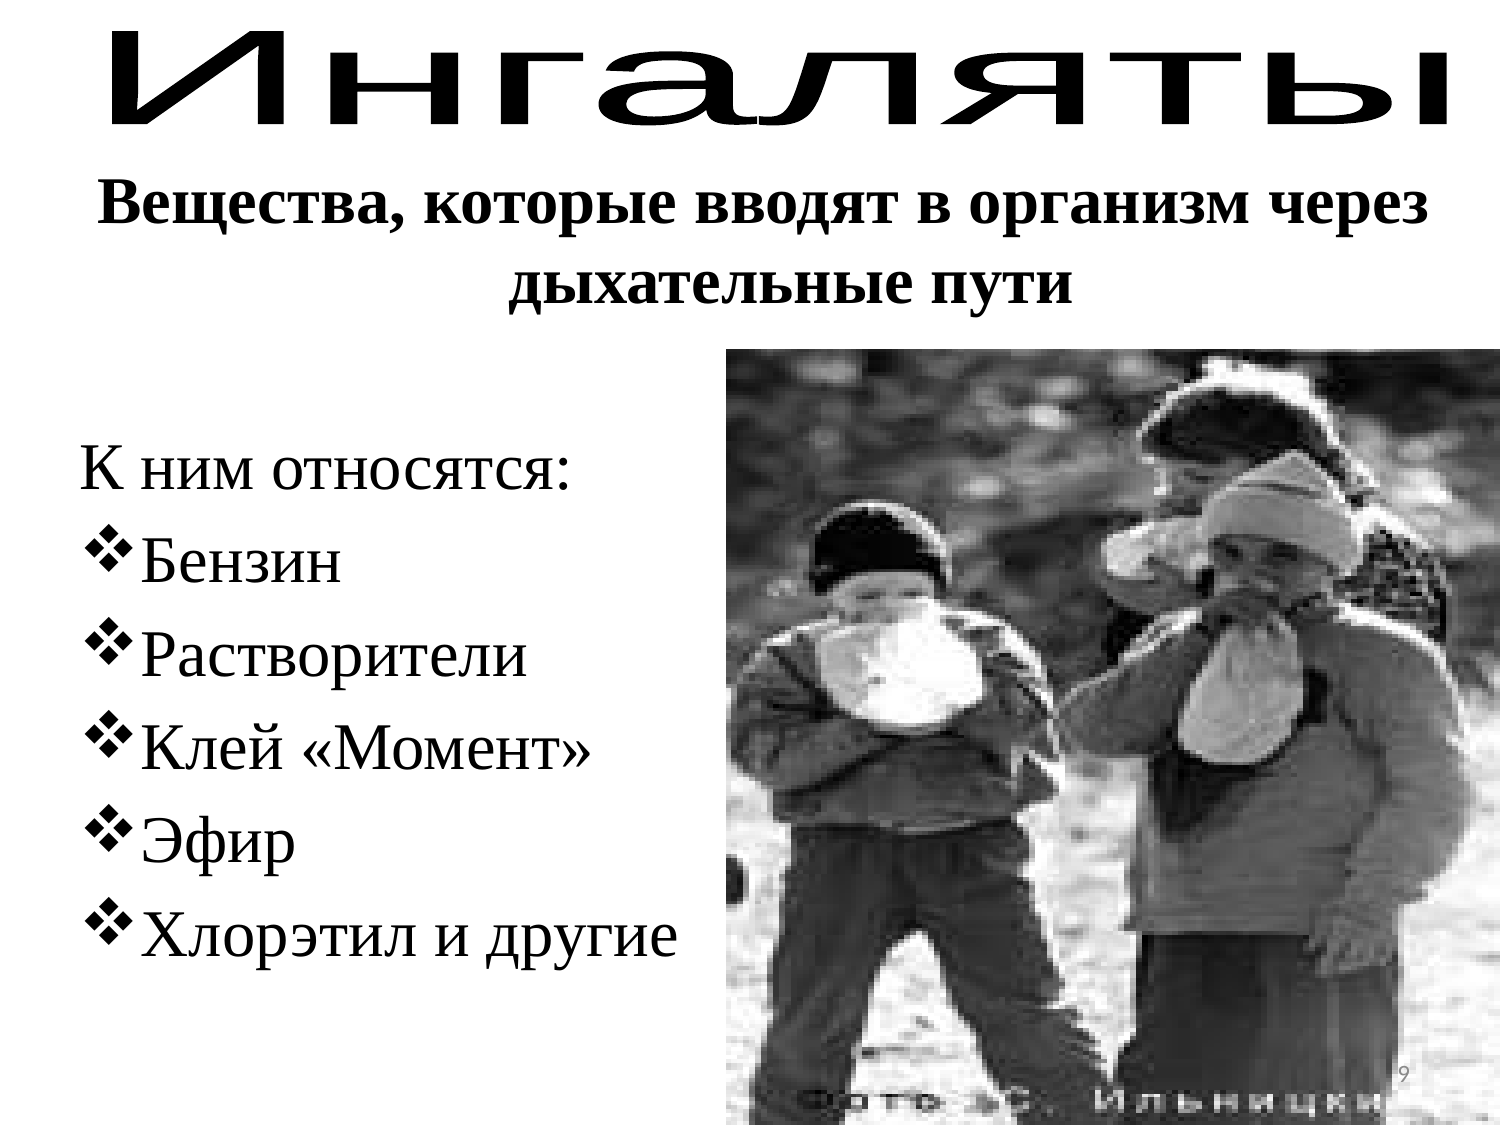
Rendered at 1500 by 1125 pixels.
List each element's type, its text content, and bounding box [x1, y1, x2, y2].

title [75, 45, 1425, 148]
picture [726, 349, 1500, 1125]
list Вещества, которые вводят в организм через дыхательные пути К ним относятся: Бензин Растворители Клей «Момент» Эфир Хлорэтил и другие [64, 148, 1463, 1083]
